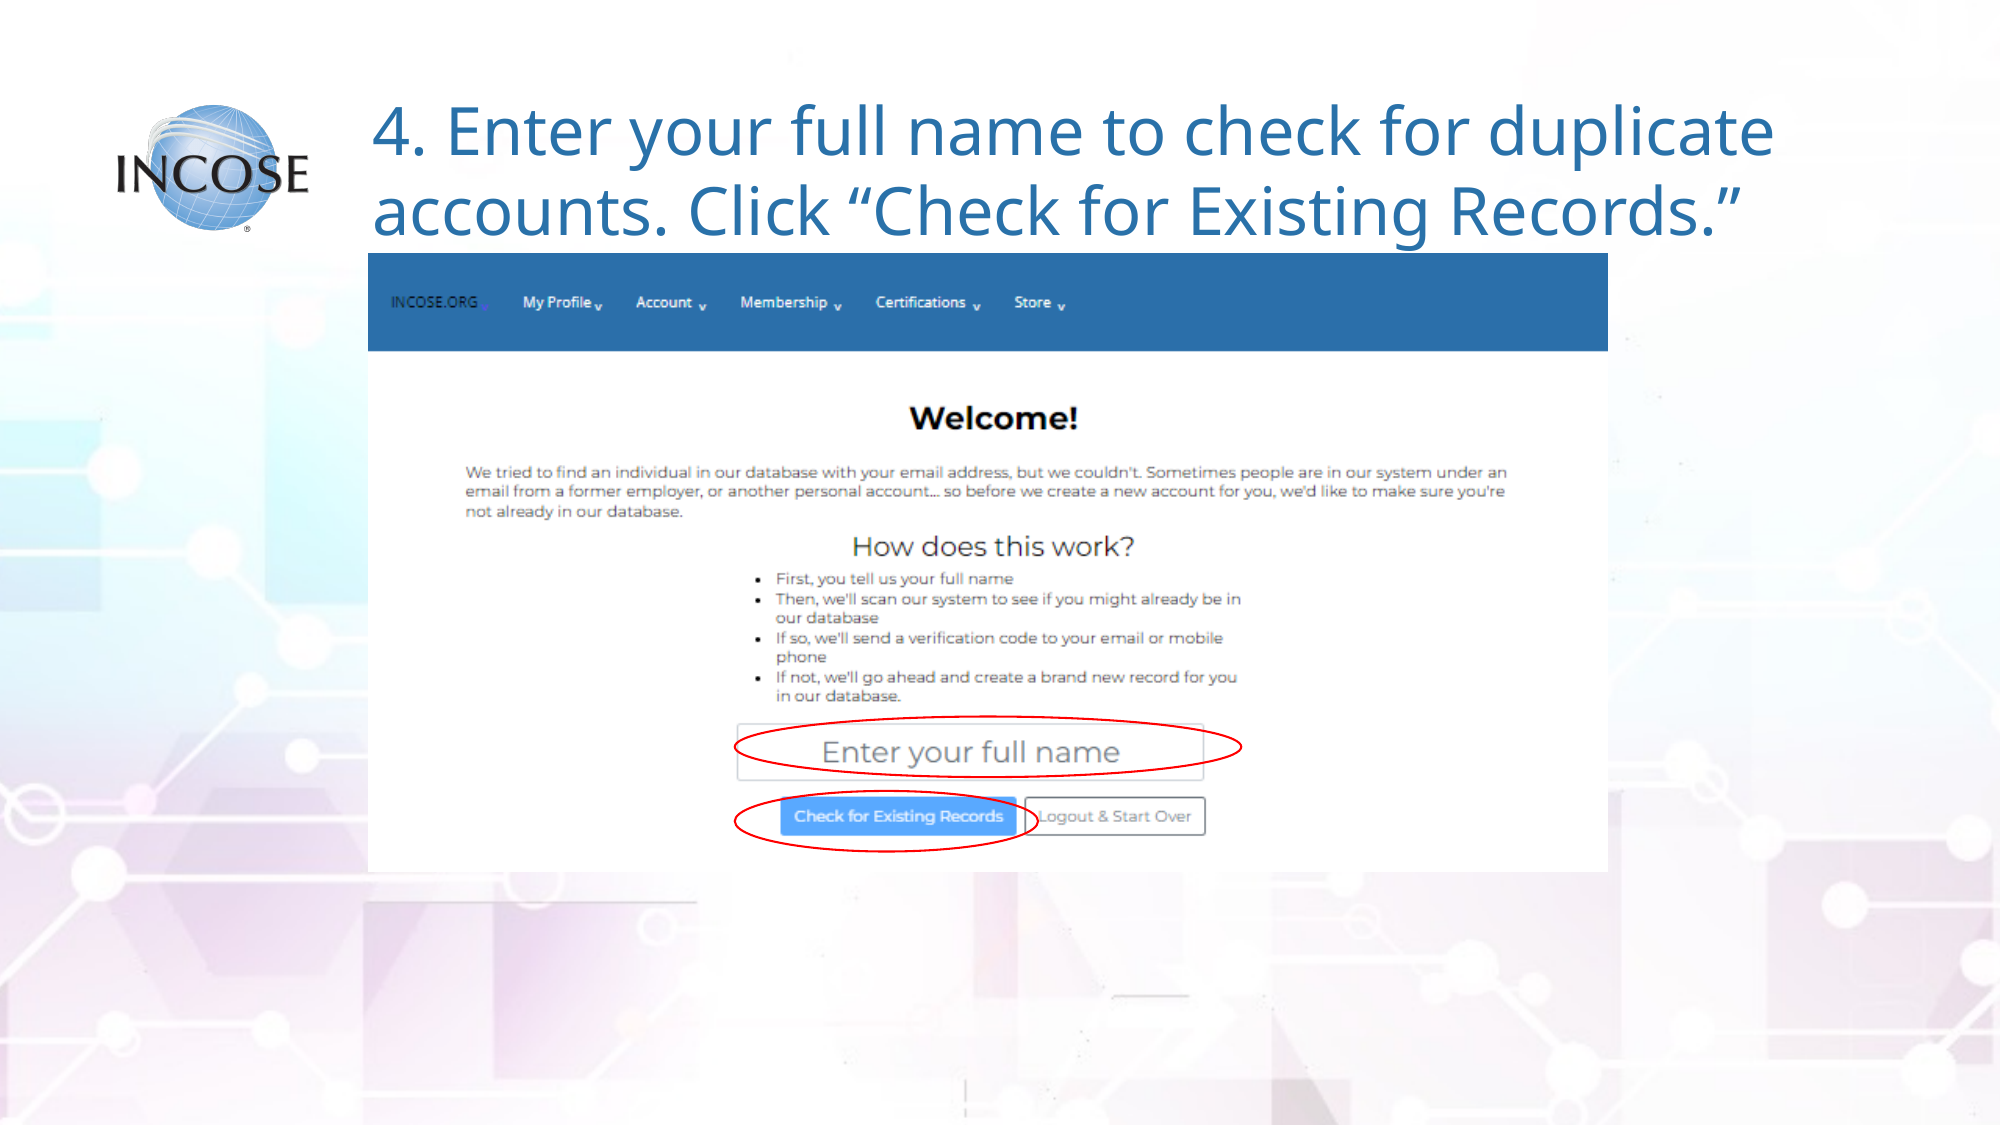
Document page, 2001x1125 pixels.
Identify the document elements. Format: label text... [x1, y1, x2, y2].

picture [0, 0, 2000, 1125]
title 4. Enter your full name to check for duplicate accounts. Click “Check for Existing Records.” [356, 59, 1863, 278]
